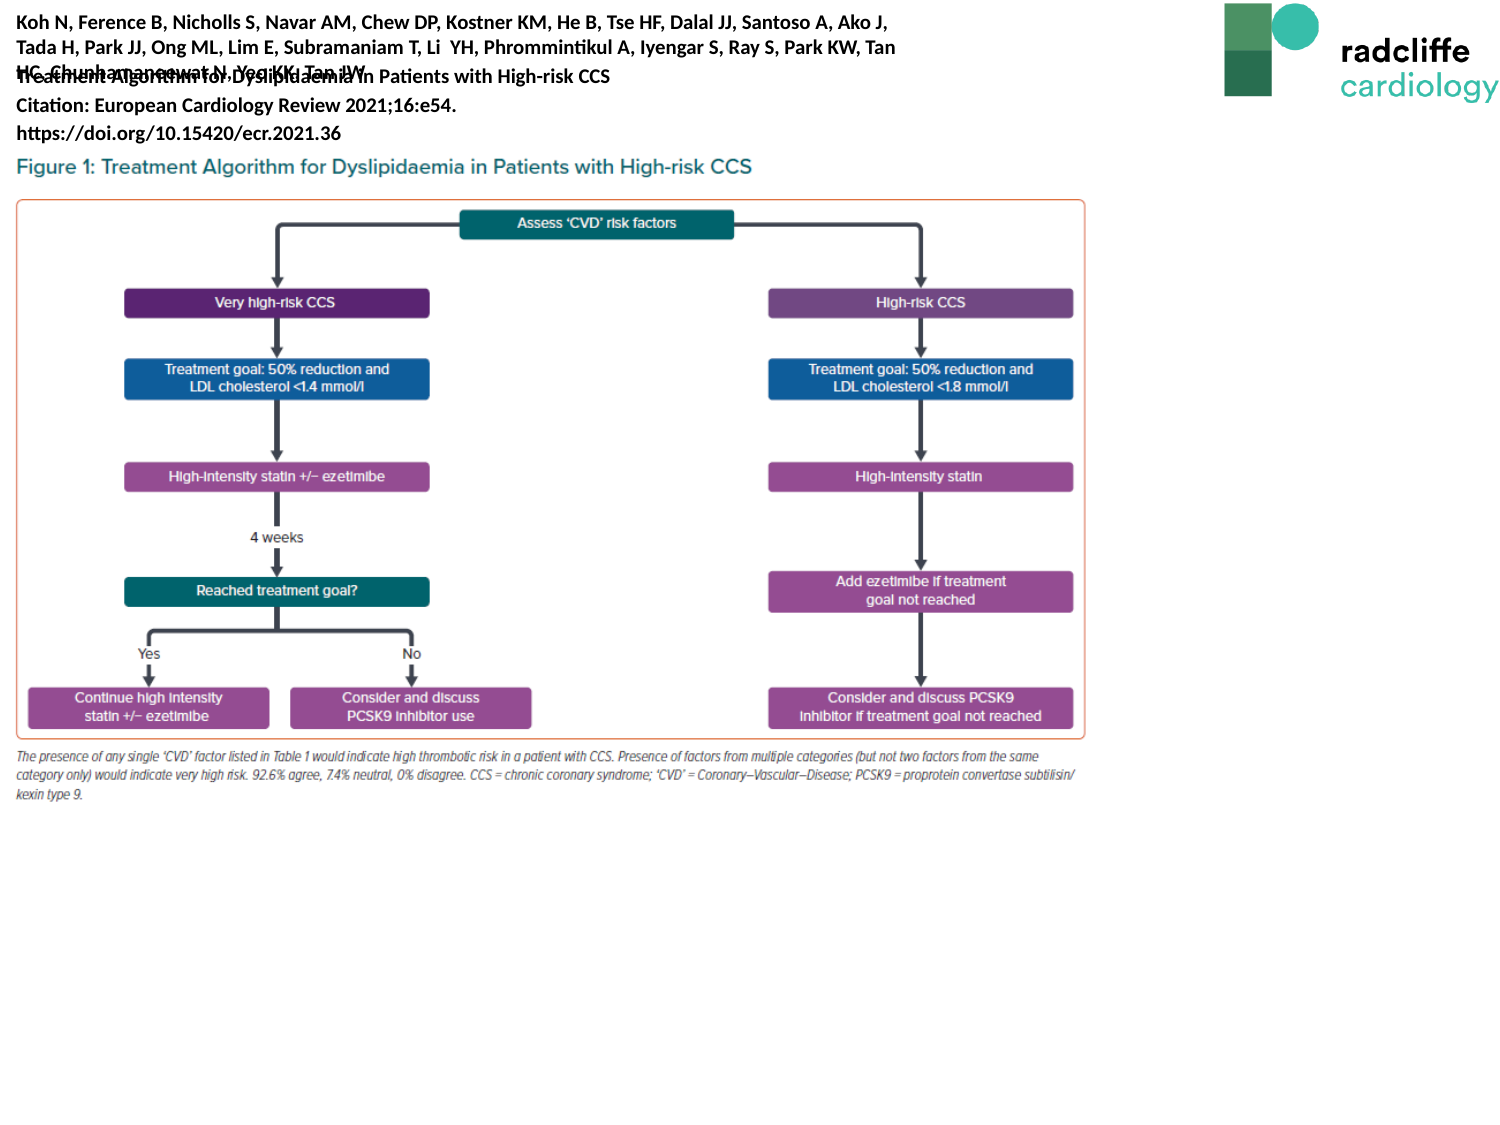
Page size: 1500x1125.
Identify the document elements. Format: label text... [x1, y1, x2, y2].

picture [1224, 1, 1499, 104]
text_box Treatment Algorithm for Dyslipidaemia in Patients with High-risk CCS [1, 54, 1224, 84]
text_box https://doi.org/10.15420/ecr.2021.36 [1, 112, 1500, 153]
text_box Citation: European Cardiology Review 2021;16:e54. [1, 84, 1500, 112]
text_box Koh N, Ference B, Nicholls S, Navar AM, Chew DP, Kostner KM, He B, Tse HF, Dalal JJ, Santoso A, Ako J, Tada H, Park JJ, Ong ML, Lim E, Subramaniam T, Li YH, Phrommintikul A, Iyengar S, Ray S, Park KW, Tan HC, Chunhamaneewat N, Yeo KK, Tan JW [1, 1, 939, 54]
picture [1, 145, 1096, 819]
